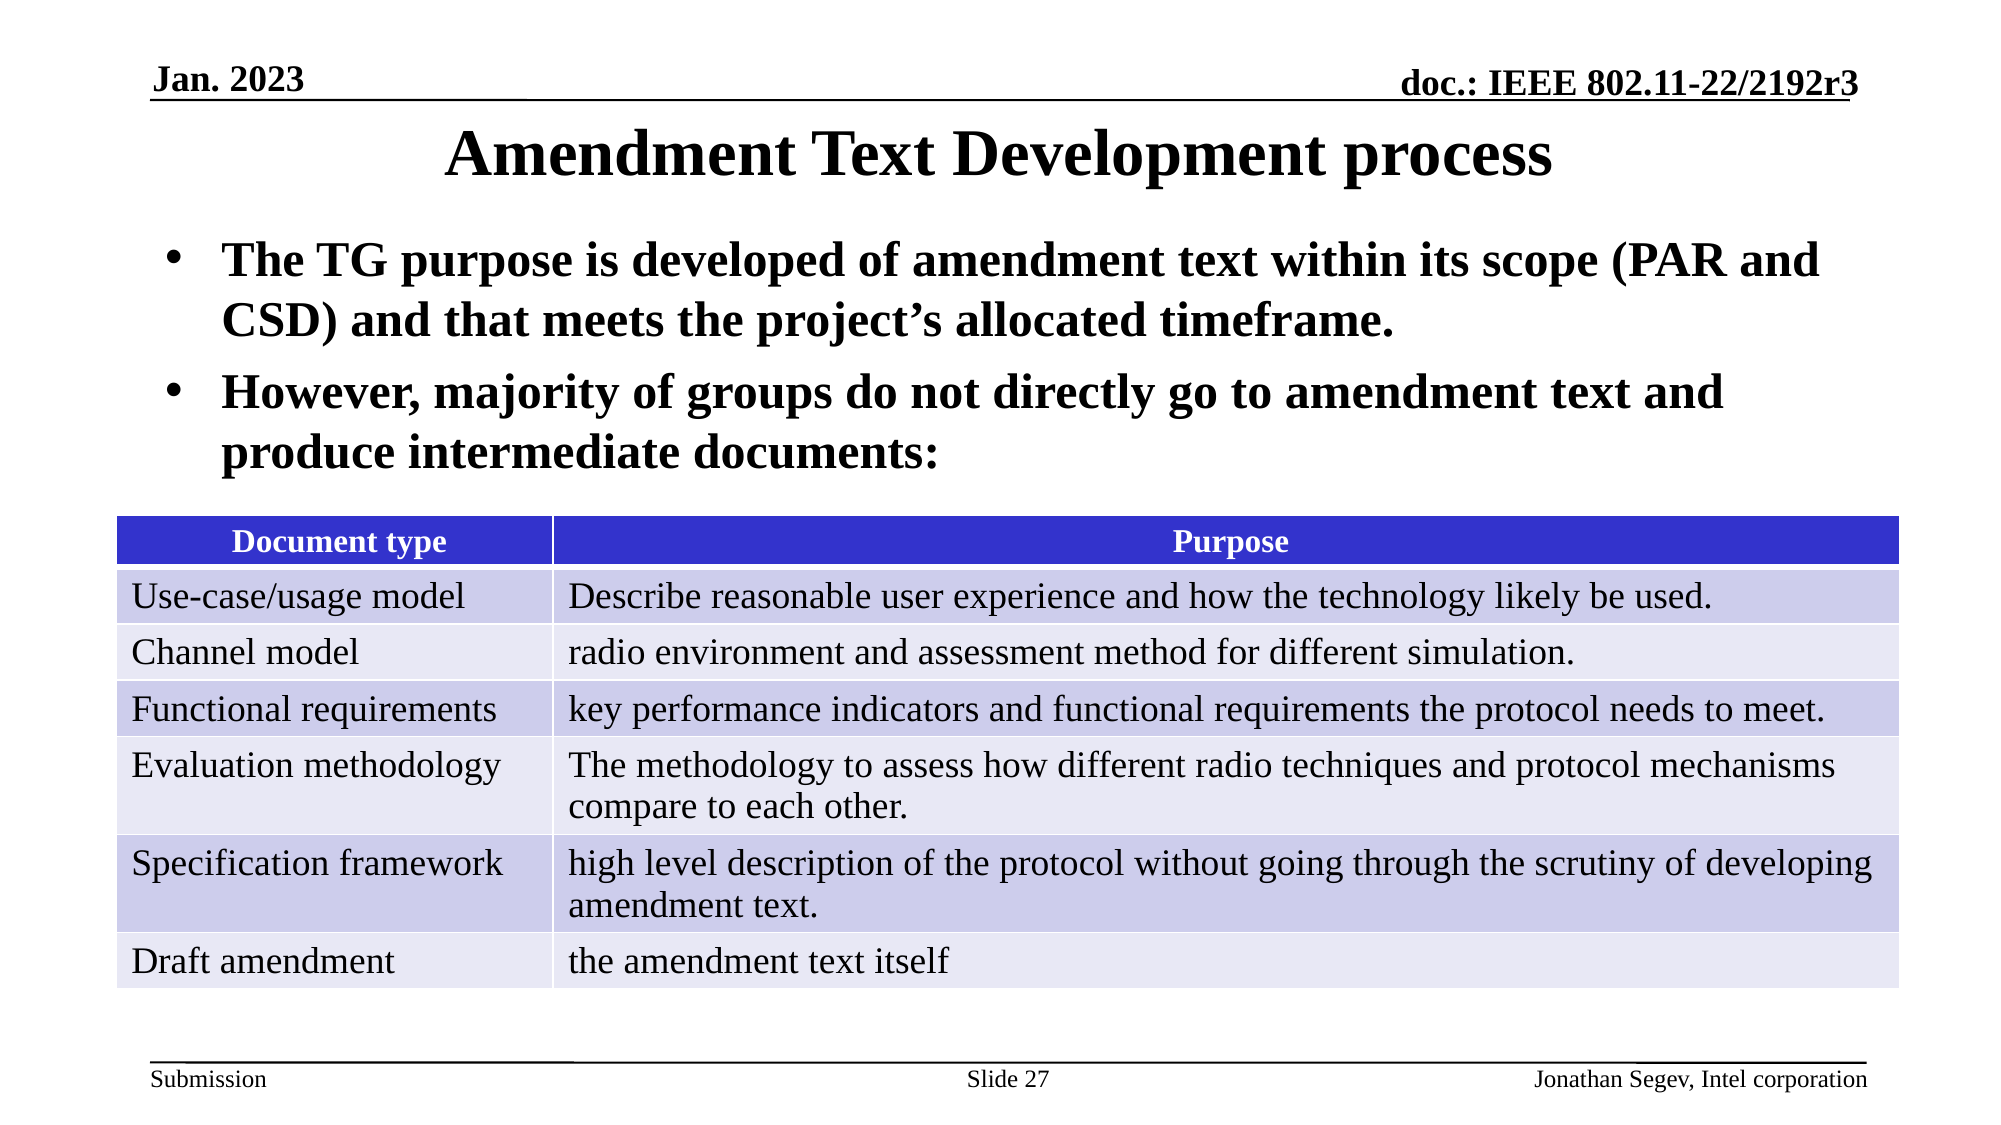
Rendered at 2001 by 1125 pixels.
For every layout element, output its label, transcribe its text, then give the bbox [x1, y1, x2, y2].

table_cell Draft amendment [117, 933, 552, 988]
table_cell radio environment and assessment method for different simulation. [554, 625, 1899, 679]
table_cell Describe reasonable user experience and how the technology likely be used. [554, 570, 1899, 623]
table_cell The methodology to assess how different radio techniques and protocol mechanisms compare to each other. [554, 737, 1899, 834]
list The TG purpose is developed of amendment text within its scope (PAR and CSD) and that meets the project’s allocated timeframe. However, majority of groups do not directly go to amendment text and produce intermediate documents: [149, 218, 1850, 504]
table_cell Channel model [117, 625, 552, 679]
table_cell the amendment text itself [554, 933, 1899, 988]
slide_number Slide 27 [950, 1061, 1067, 1123]
footer Jonathan Segev, Intel corporation [1171, 1061, 1869, 1093]
table_cell high level description of the protocol without going through the scrutiny of developing amendment text. [554, 835, 1899, 932]
table_header Purpose [554, 516, 1899, 564]
table_header Document type [117, 516, 552, 564]
table_cell Evaluation methodology [117, 737, 552, 834]
table_cell Functional requirements [117, 681, 552, 736]
table_cell Use-case/usage model [117, 570, 552, 623]
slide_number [152, 54, 563, 100]
table_cell Specification framework [117, 835, 552, 932]
title Amendment Text Development process [149, 112, 1850, 185]
table_cell key performance indicators and functional requirements the protocol needs to meet. [554, 681, 1899, 736]
